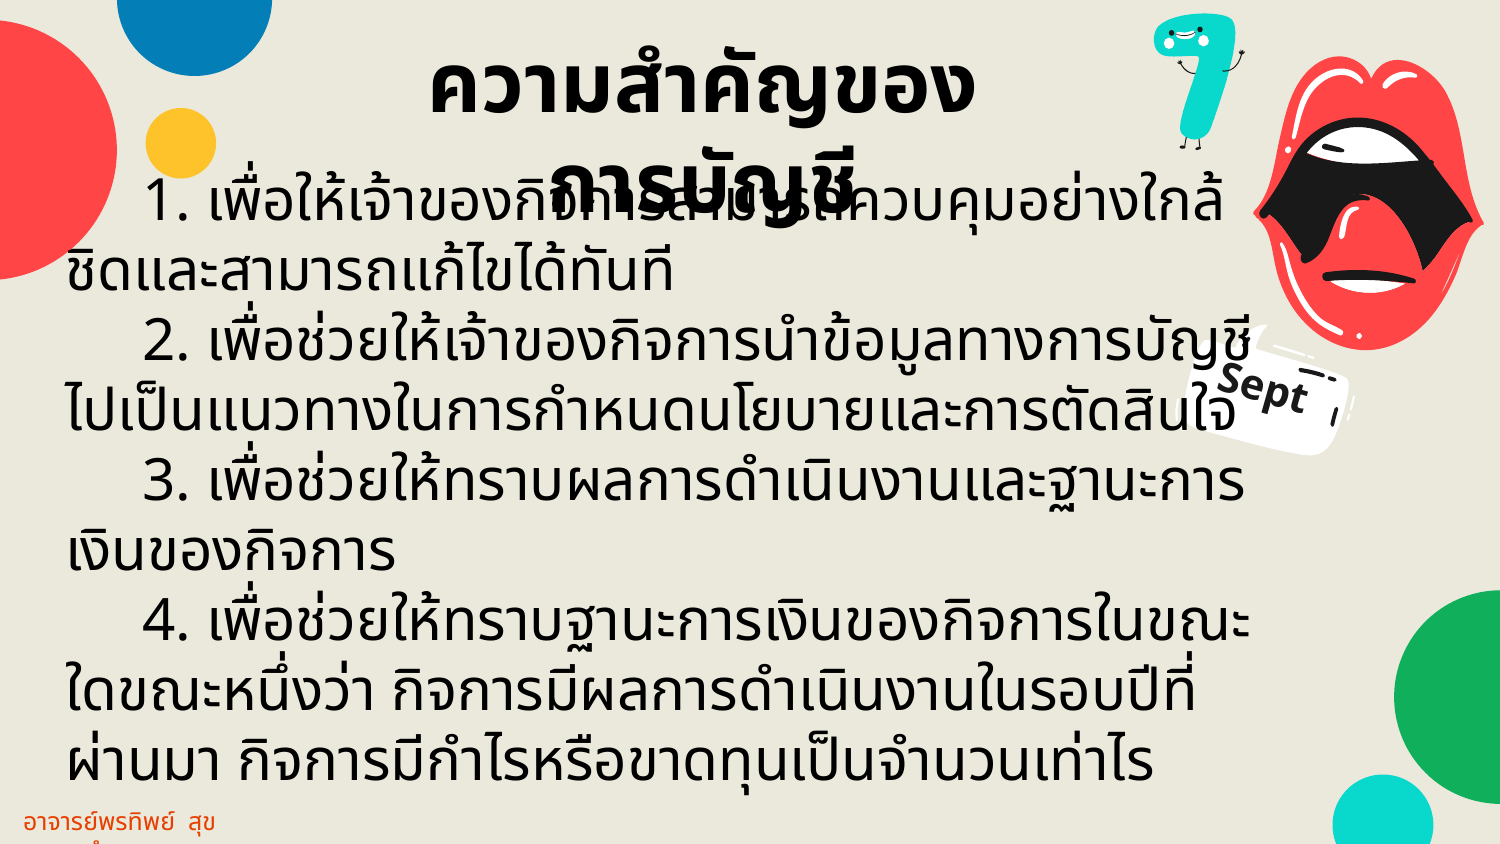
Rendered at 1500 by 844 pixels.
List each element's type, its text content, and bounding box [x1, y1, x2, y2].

text_box 1. เพื่อให้เจ้าของกิจการสามารถควบคุมอย่างใกล้ชิดและสามารถแก้ไขได้ทันที 2. เพื่อช่วยให้เจ้าของกิจการนำข้อมูลทางการบัญชีไปเป็นแนวทางในการกำหนดนโยบายและการตัดสินใจ 3. เพื่อช่วยให้ทราบผลการดำเนินงานและฐานะการเงินของกิจการ 4. เพื่อช่วยให้ทราบฐานะการเงินของกิจการในขณะใดขณะหนึ่งว่า กิจการมีผลการดำเนินงานในรอบปีที่ผ่านมา กิจการมีกำไรหรือขาดทุนเป็นจำนวนเท่าไร [28, 155, 1279, 800]
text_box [1152, 13, 1485, 481]
text_box [145, 107, 217, 155]
text_box อาจารย์พรทิพย์ สุขจำลอง [0, 798, 251, 844]
text_box ความสำคัญของการบัญชี [410, 22, 995, 155]
